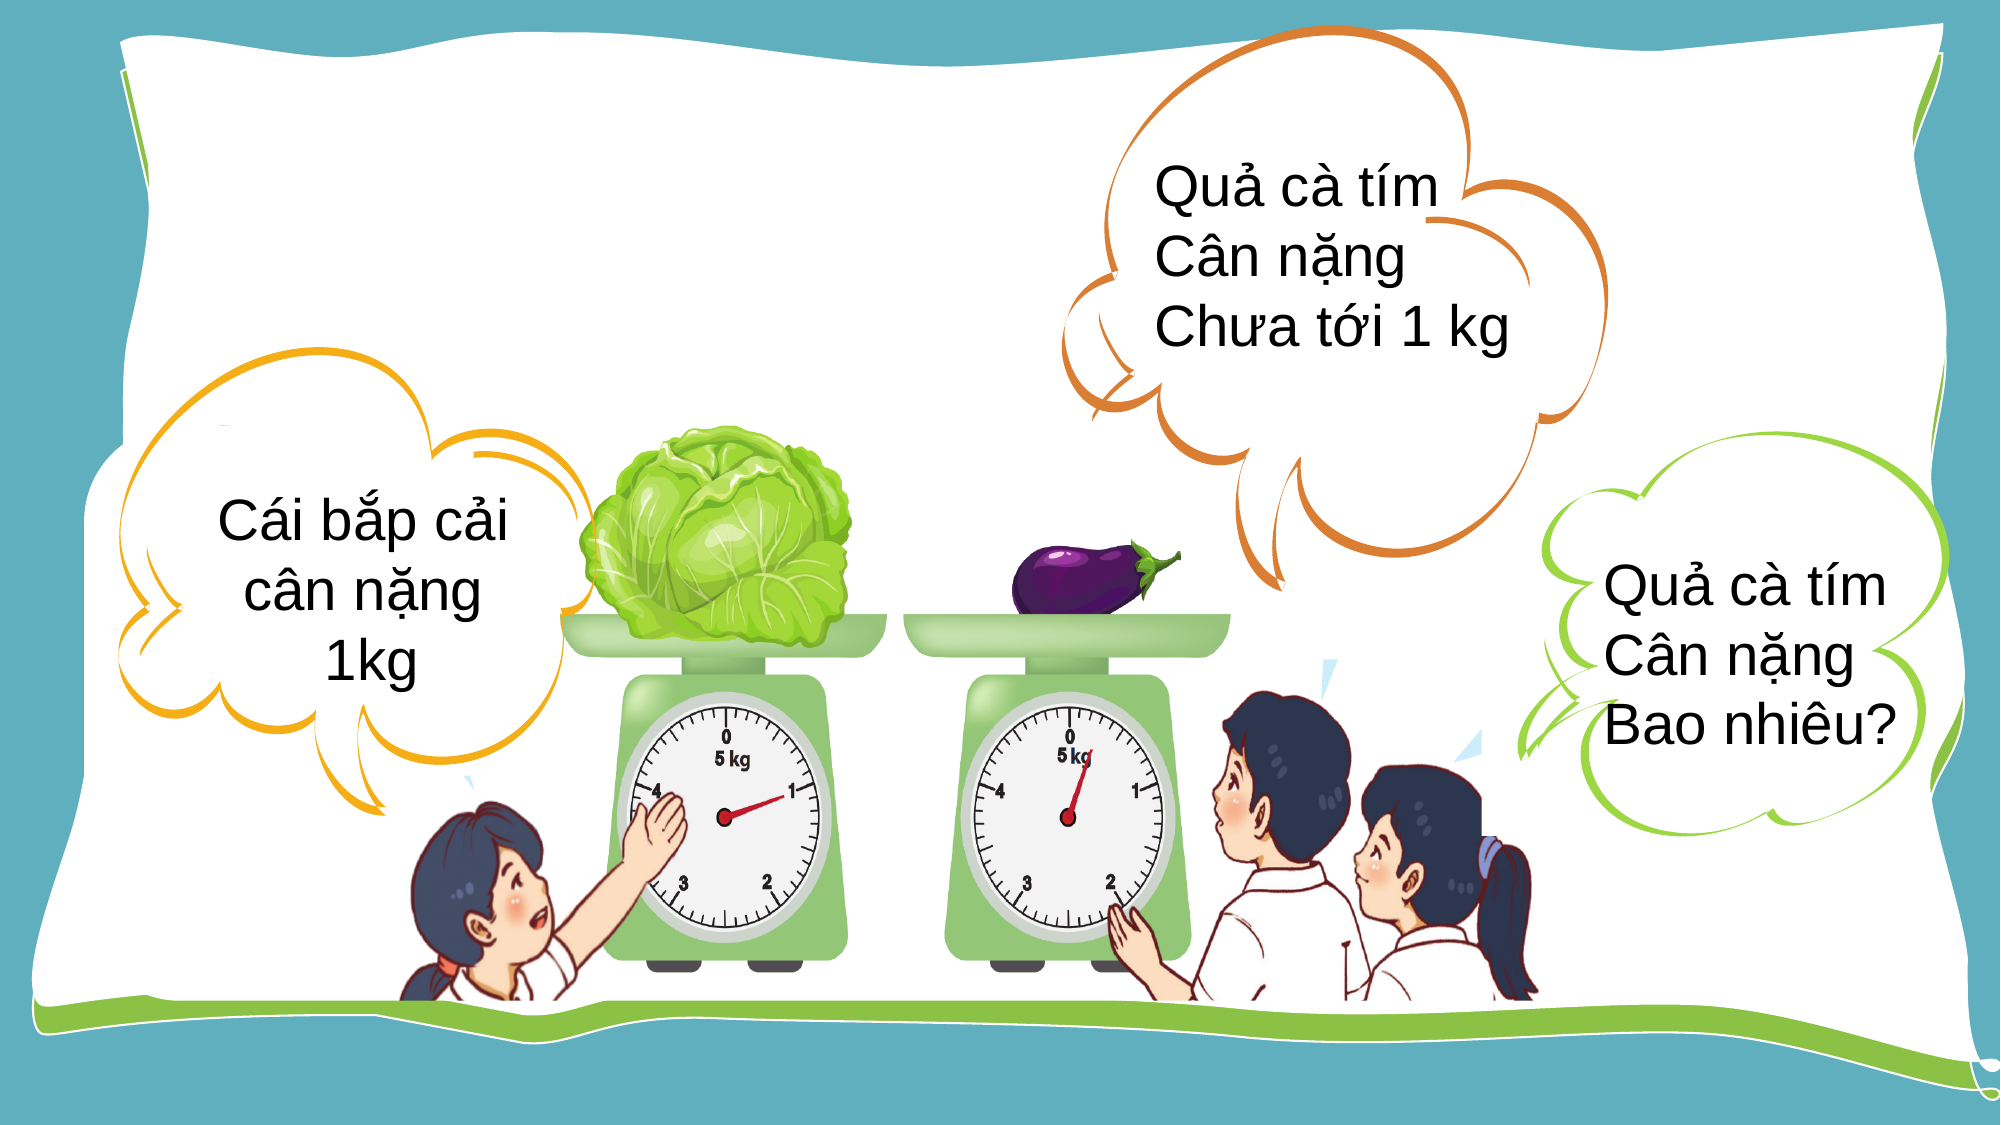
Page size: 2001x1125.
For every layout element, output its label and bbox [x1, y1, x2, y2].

text_box [32, 24, 2000, 1100]
picture [84, 425, 1887, 1001]
text_box [113, 332, 603, 818]
picture [0, 0, 2000, 1125]
text_box [1490, 441, 1988, 843]
picture [1608, 425, 1887, 441]
text_box [1078, 16, 1608, 599]
